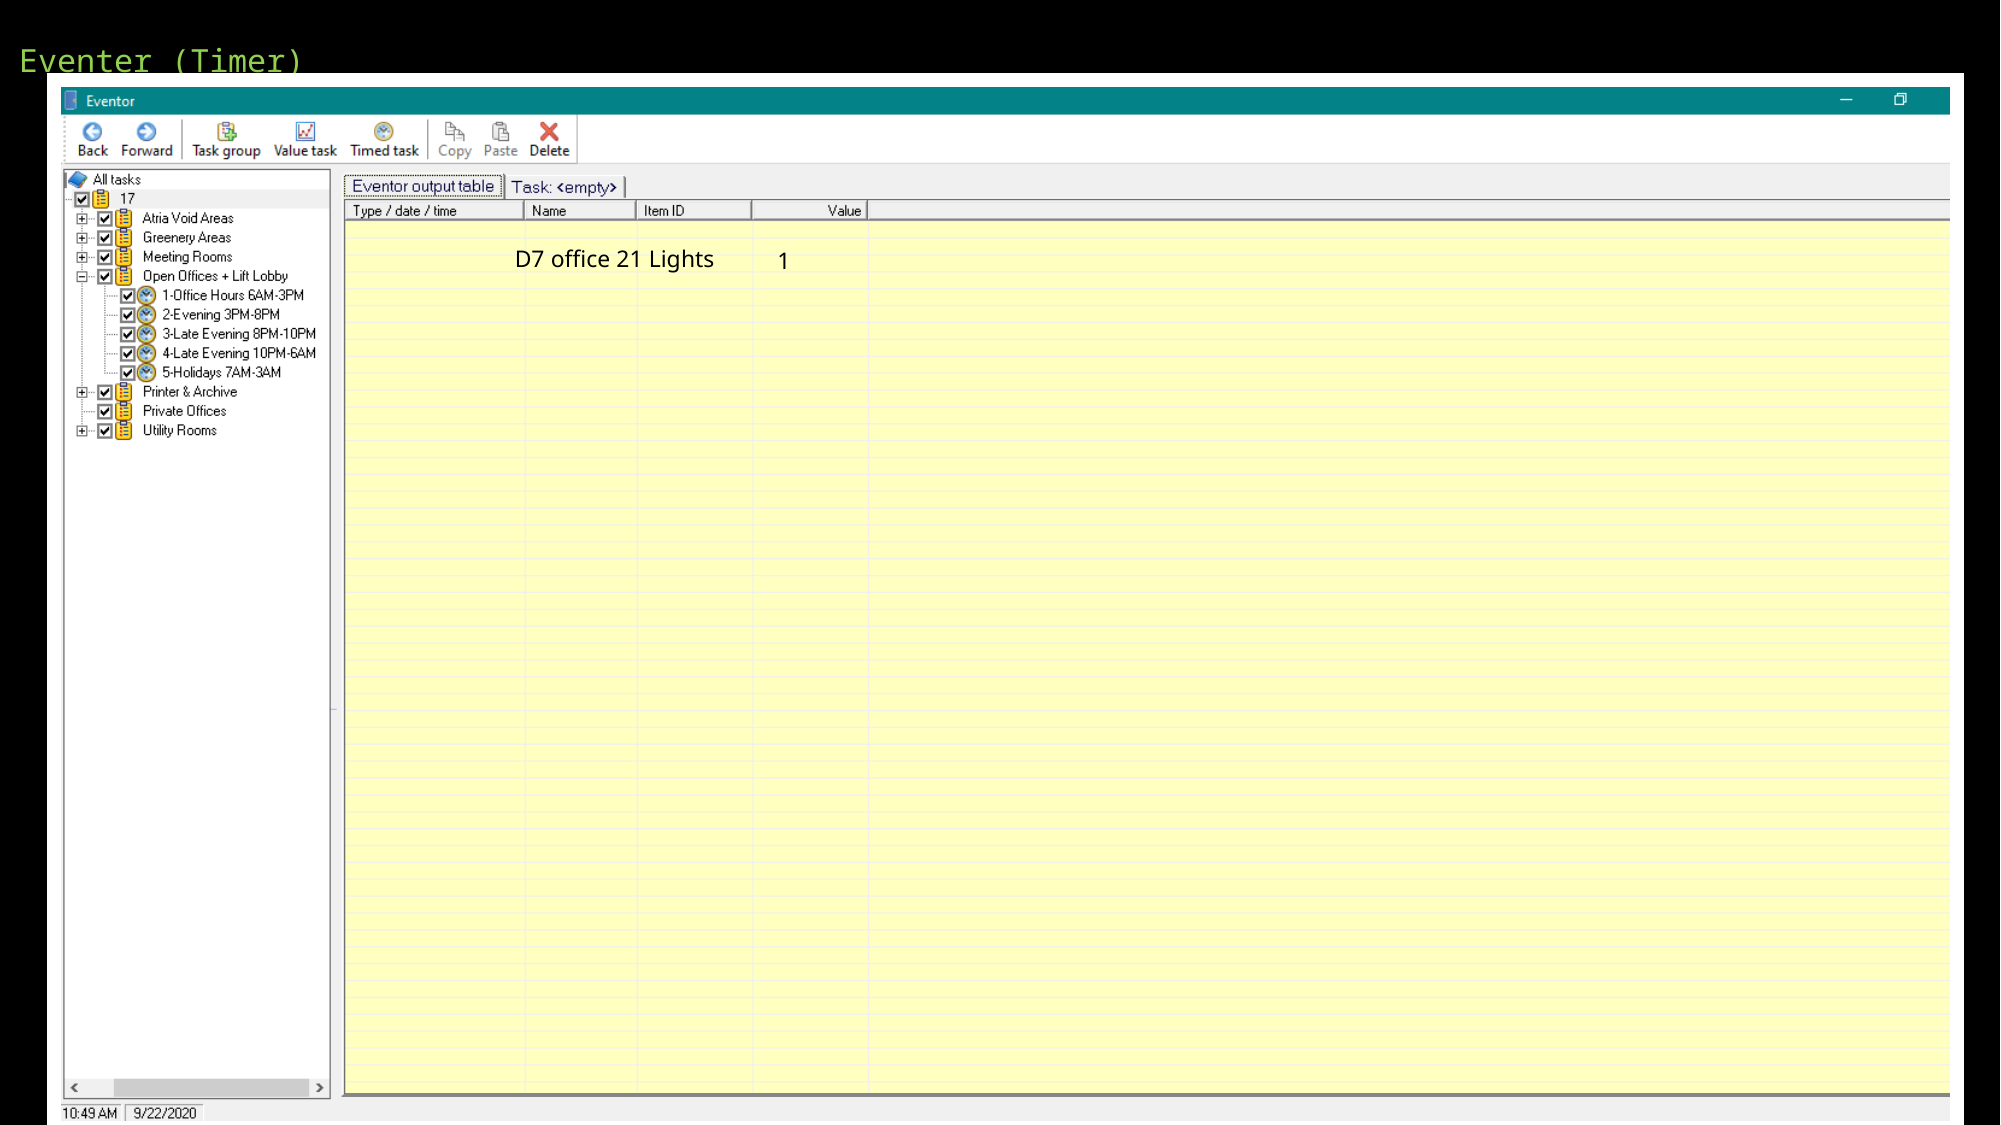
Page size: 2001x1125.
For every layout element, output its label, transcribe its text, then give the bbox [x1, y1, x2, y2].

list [61, 87, 1950, 1121]
title Eventer (Timer) [4, 37, 1392, 88]
